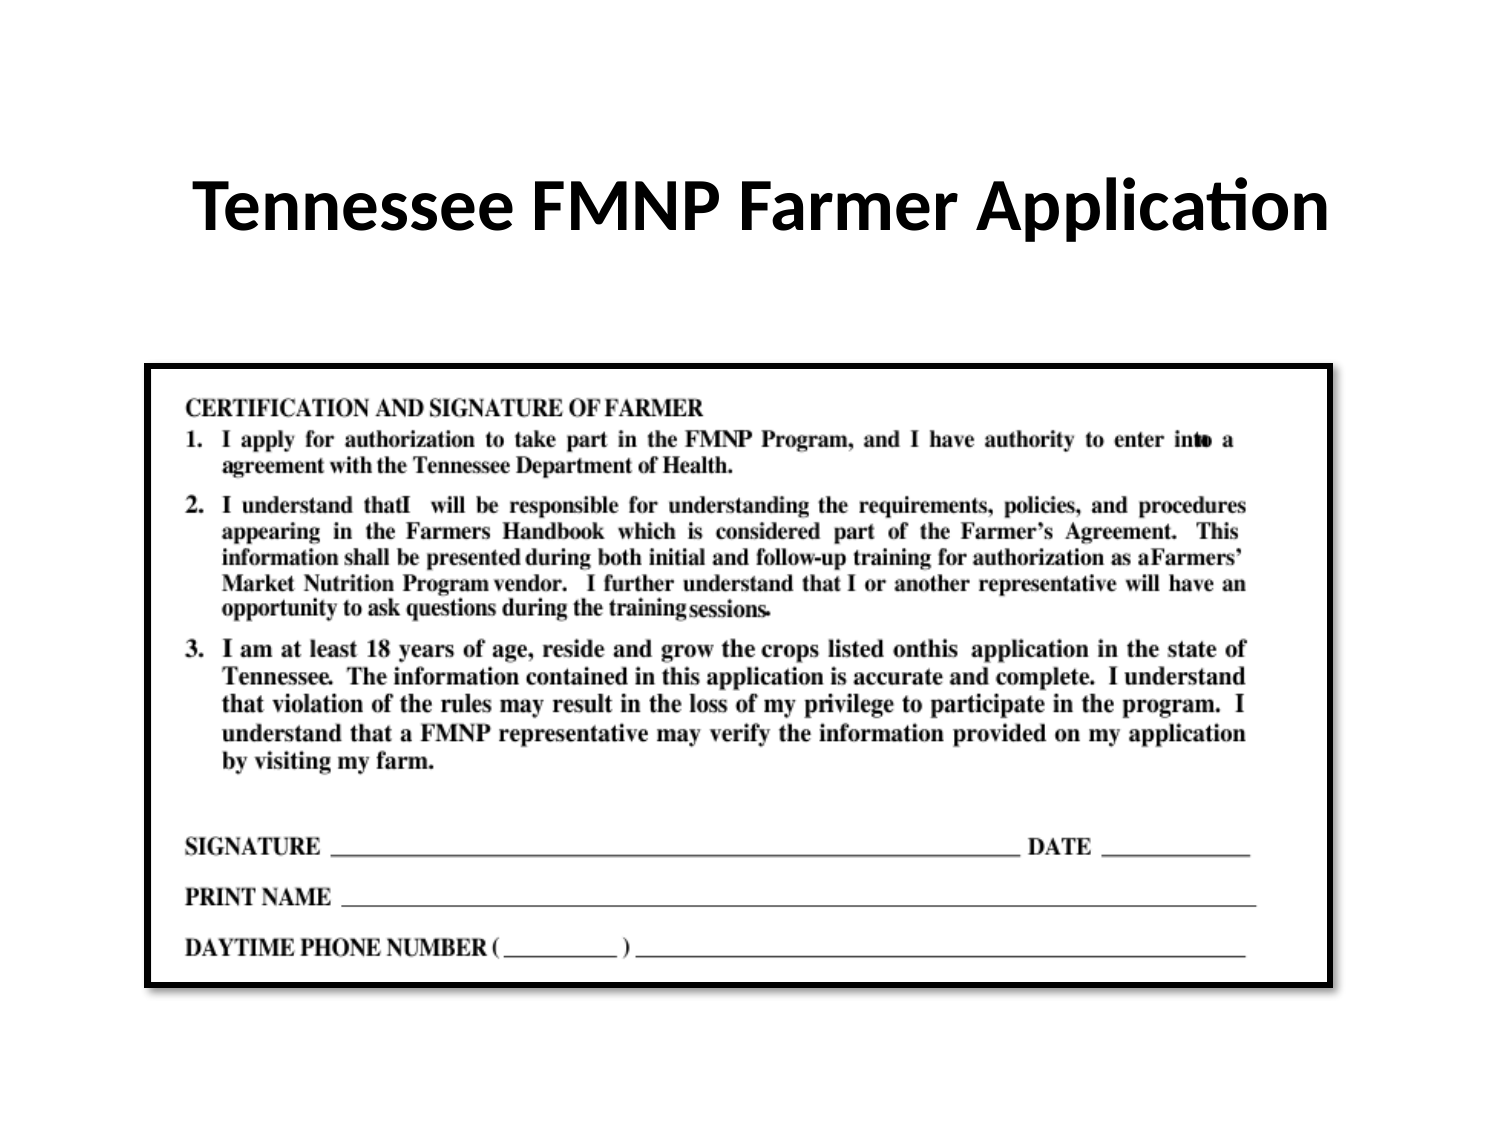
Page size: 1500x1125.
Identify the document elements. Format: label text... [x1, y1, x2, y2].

picture [150, 369, 1327, 982]
text_box Tennessee FMNP Farmer Application [150, 148, 1375, 254]
